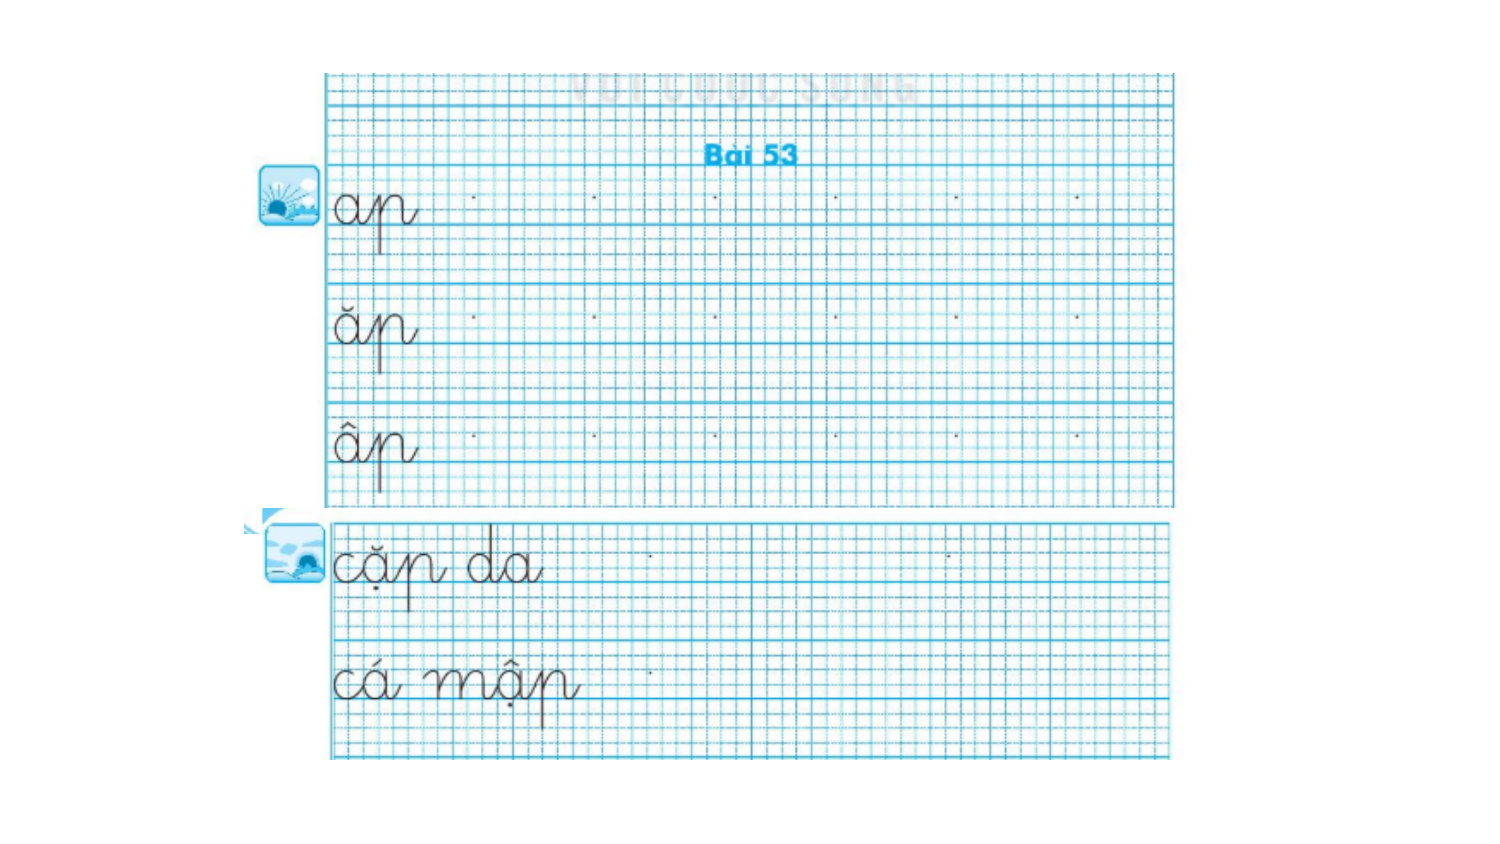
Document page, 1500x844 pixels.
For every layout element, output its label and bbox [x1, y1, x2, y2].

text_box [243, 72, 1225, 760]
